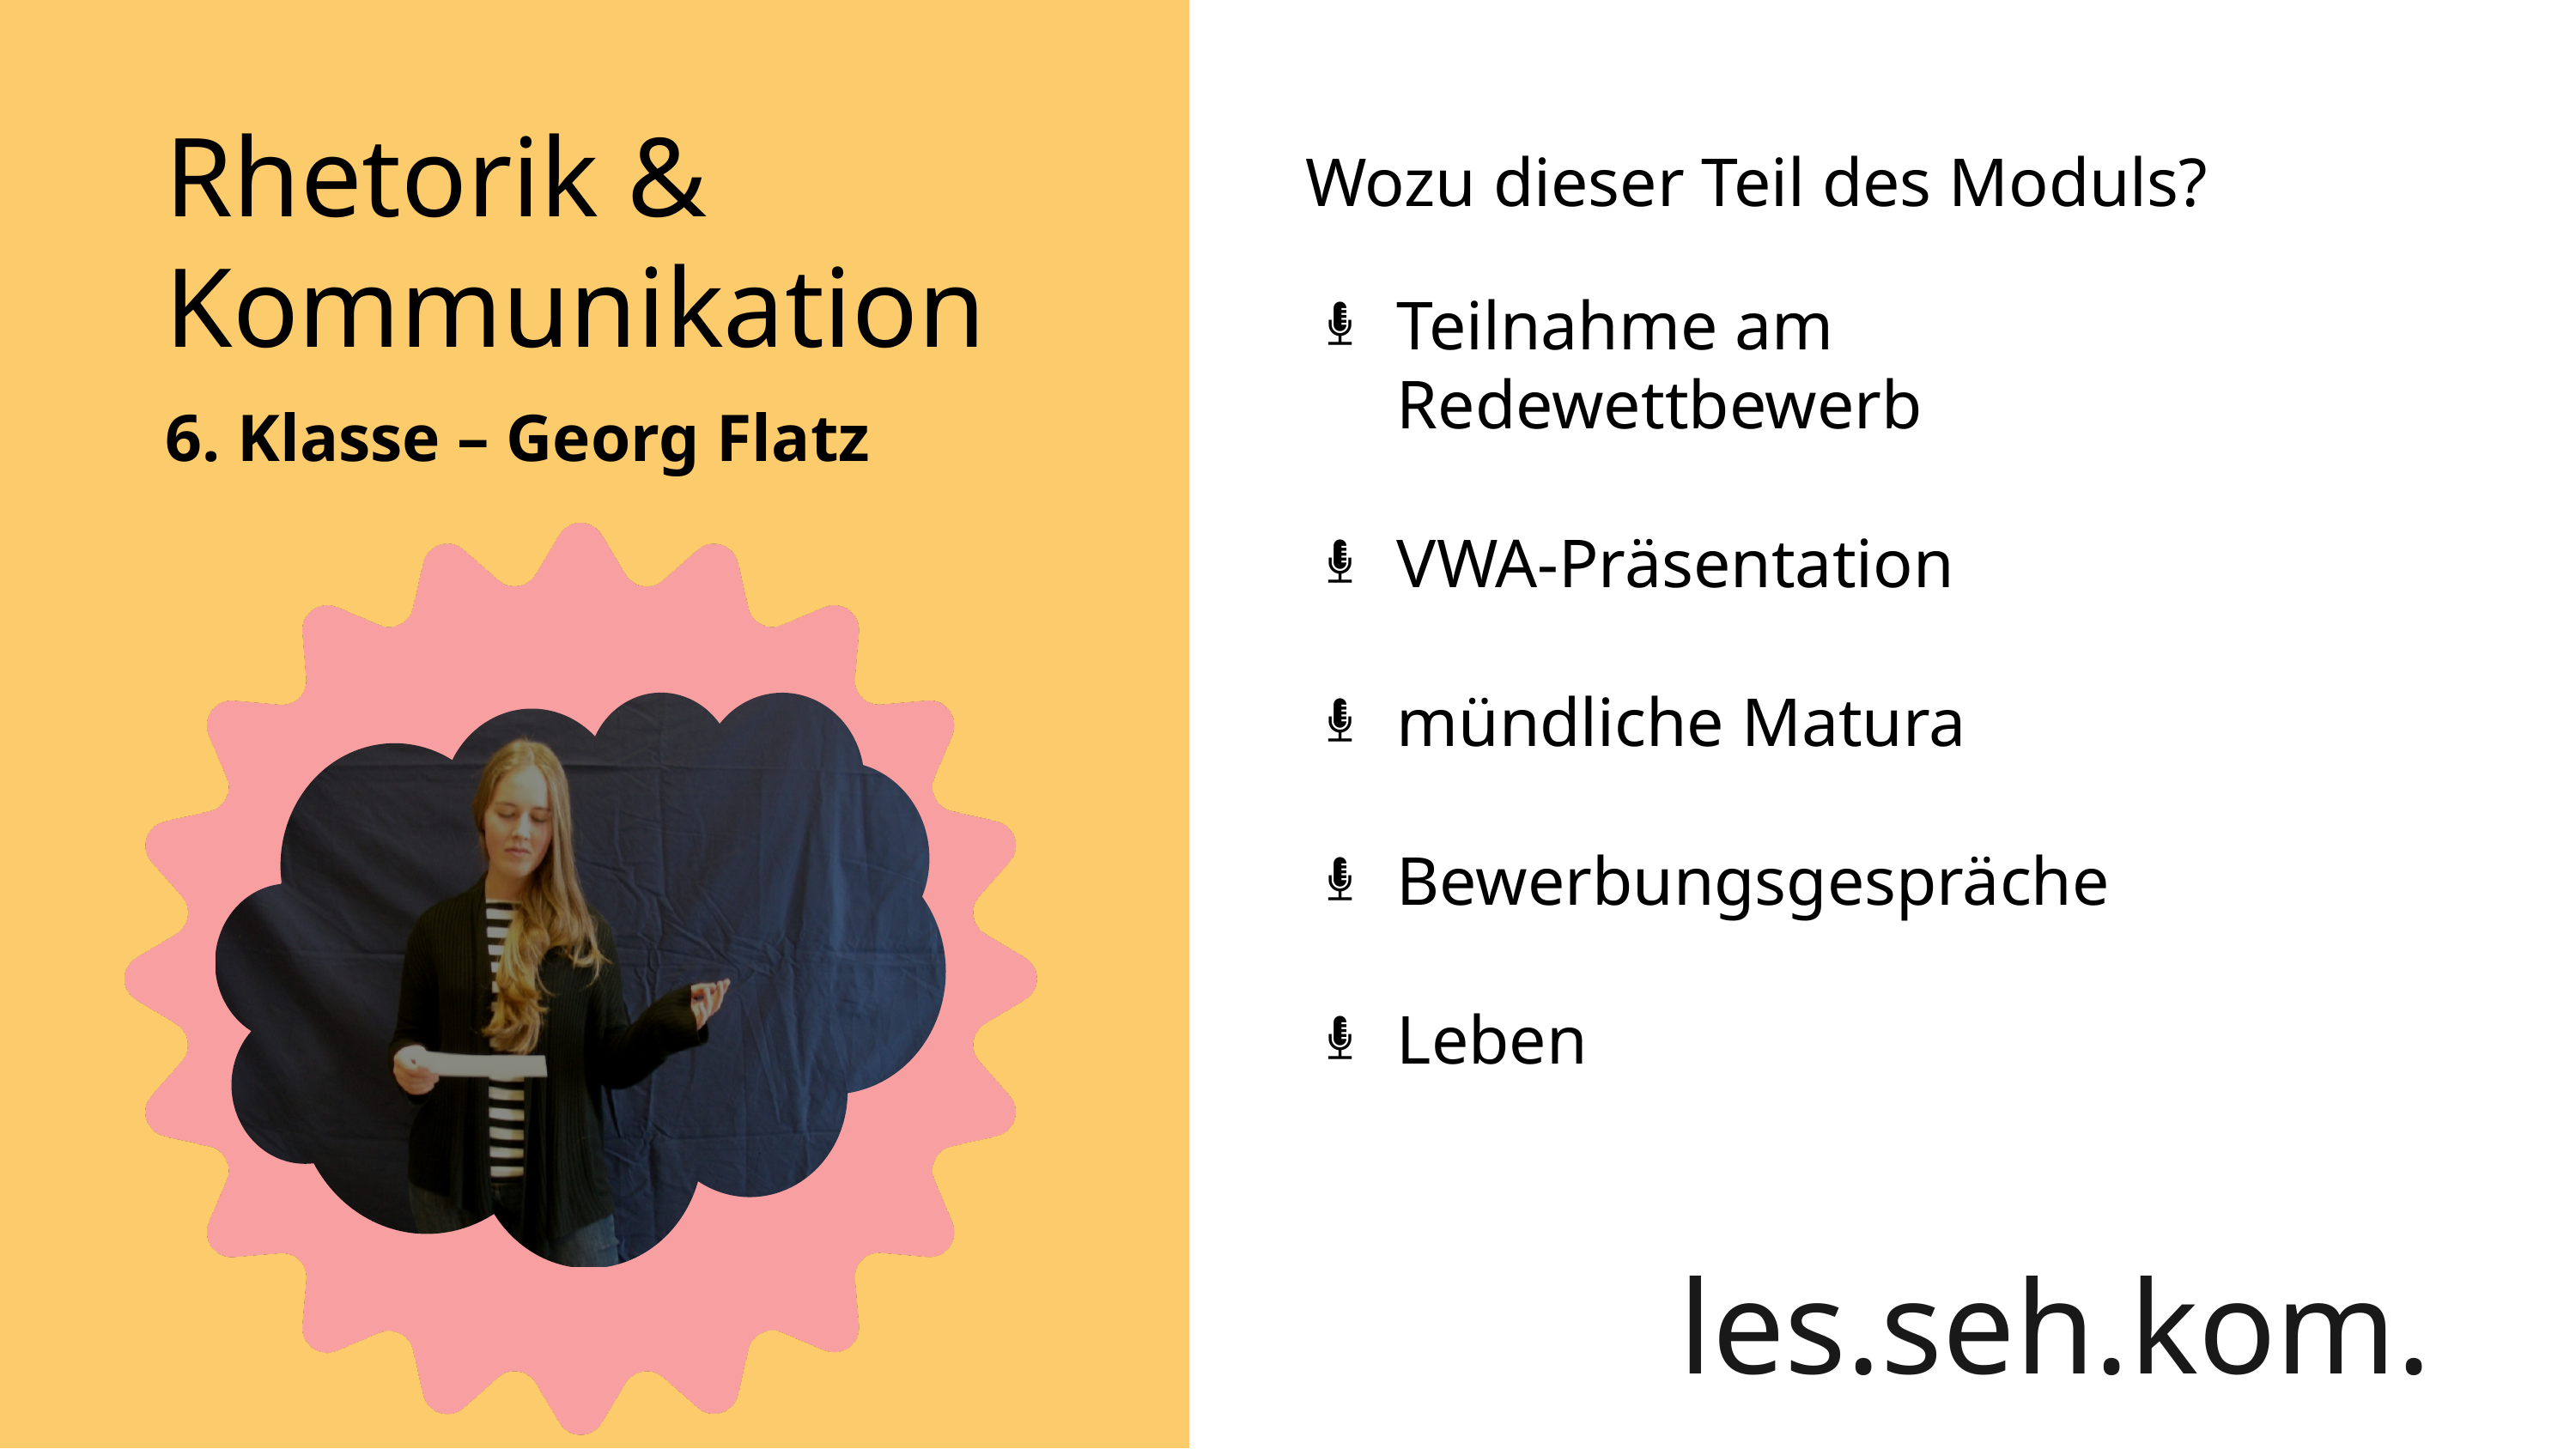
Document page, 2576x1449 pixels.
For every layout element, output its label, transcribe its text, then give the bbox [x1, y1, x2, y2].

text_box Teilnahme am Redewettbewerb VWA-Präsentation mündliche Matura Bewerbungsgespräche Leben [1316, 283, 2287, 1077]
picture [1316, 1014, 1364, 1061]
picture [1316, 300, 1364, 347]
picture [1316, 855, 1364, 902]
text_box Wozu dieser Teil des Moduls? [1292, 133, 2334, 423]
picture [1316, 696, 1364, 743]
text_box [0, 0, 1189, 1449]
picture [1316, 537, 1364, 585]
text_box les.seh.kom. [1589, 1228, 2523, 1400]
picture [120, 518, 1041, 1439]
